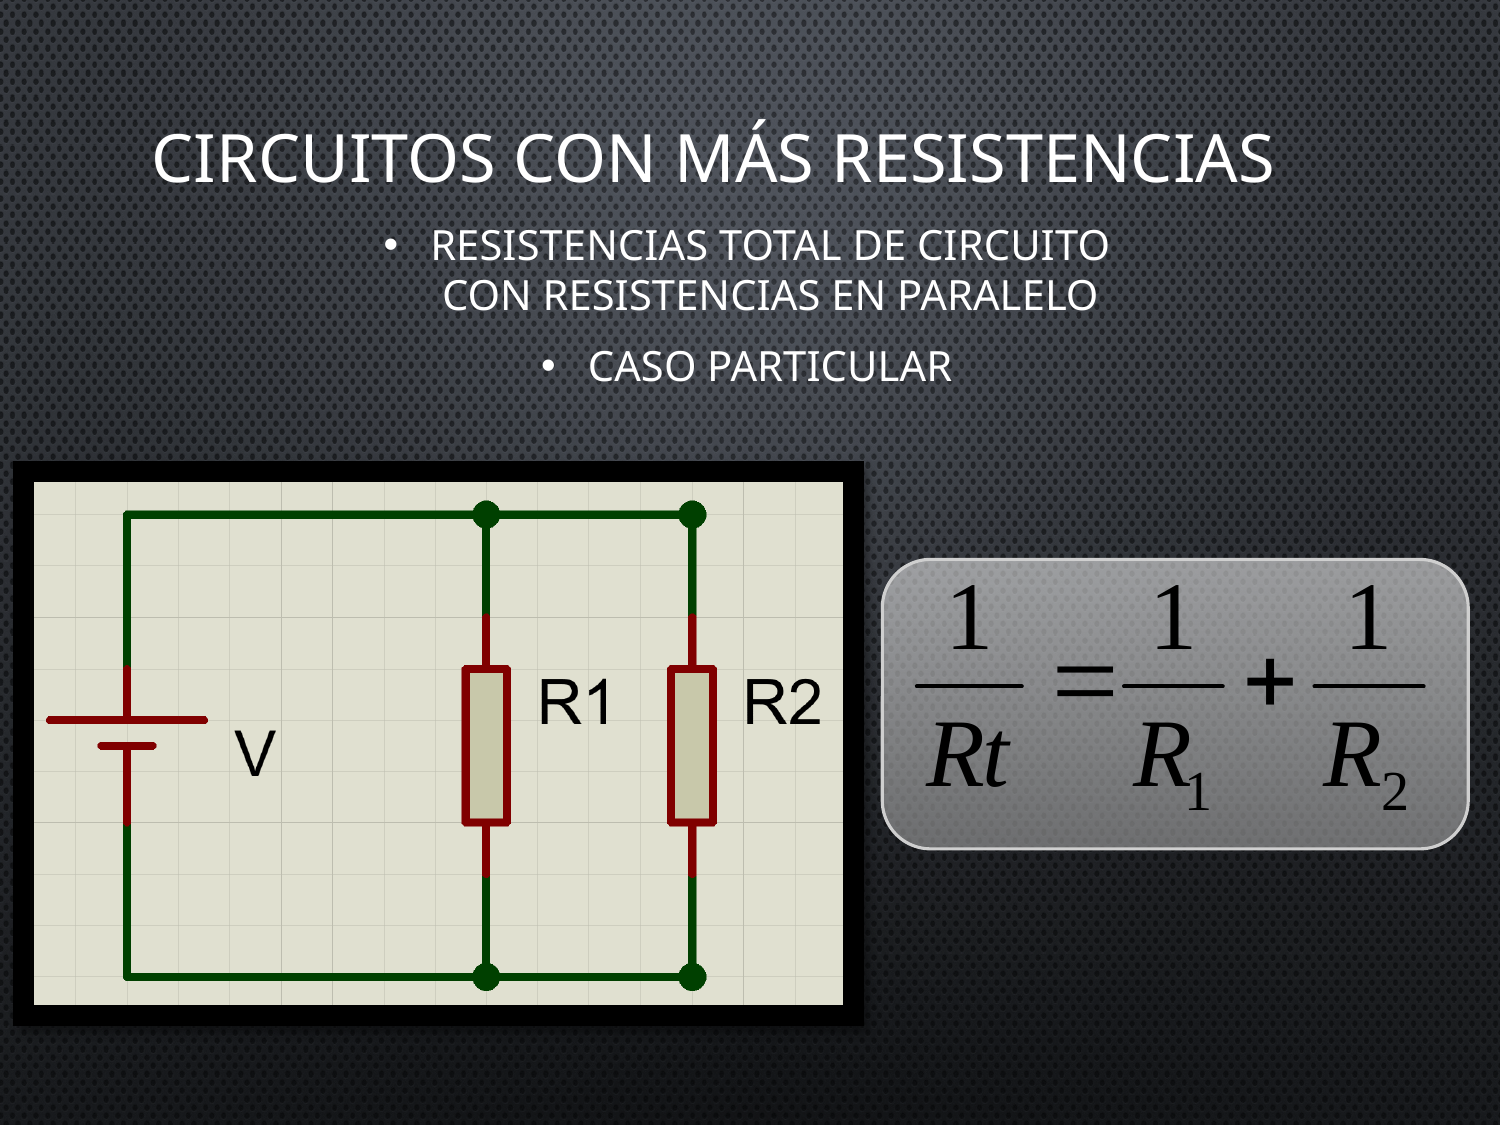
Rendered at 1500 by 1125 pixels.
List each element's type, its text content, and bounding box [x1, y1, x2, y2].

title Circuitos con más resistencias [136, 0, 1356, 313]
text_box [880, 565, 1470, 851]
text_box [900, 556, 1447, 832]
list Resistencias total de circuito con resistencias en paralelo Caso Particular [327, 185, 1167, 424]
picture [33, 481, 844, 1006]
